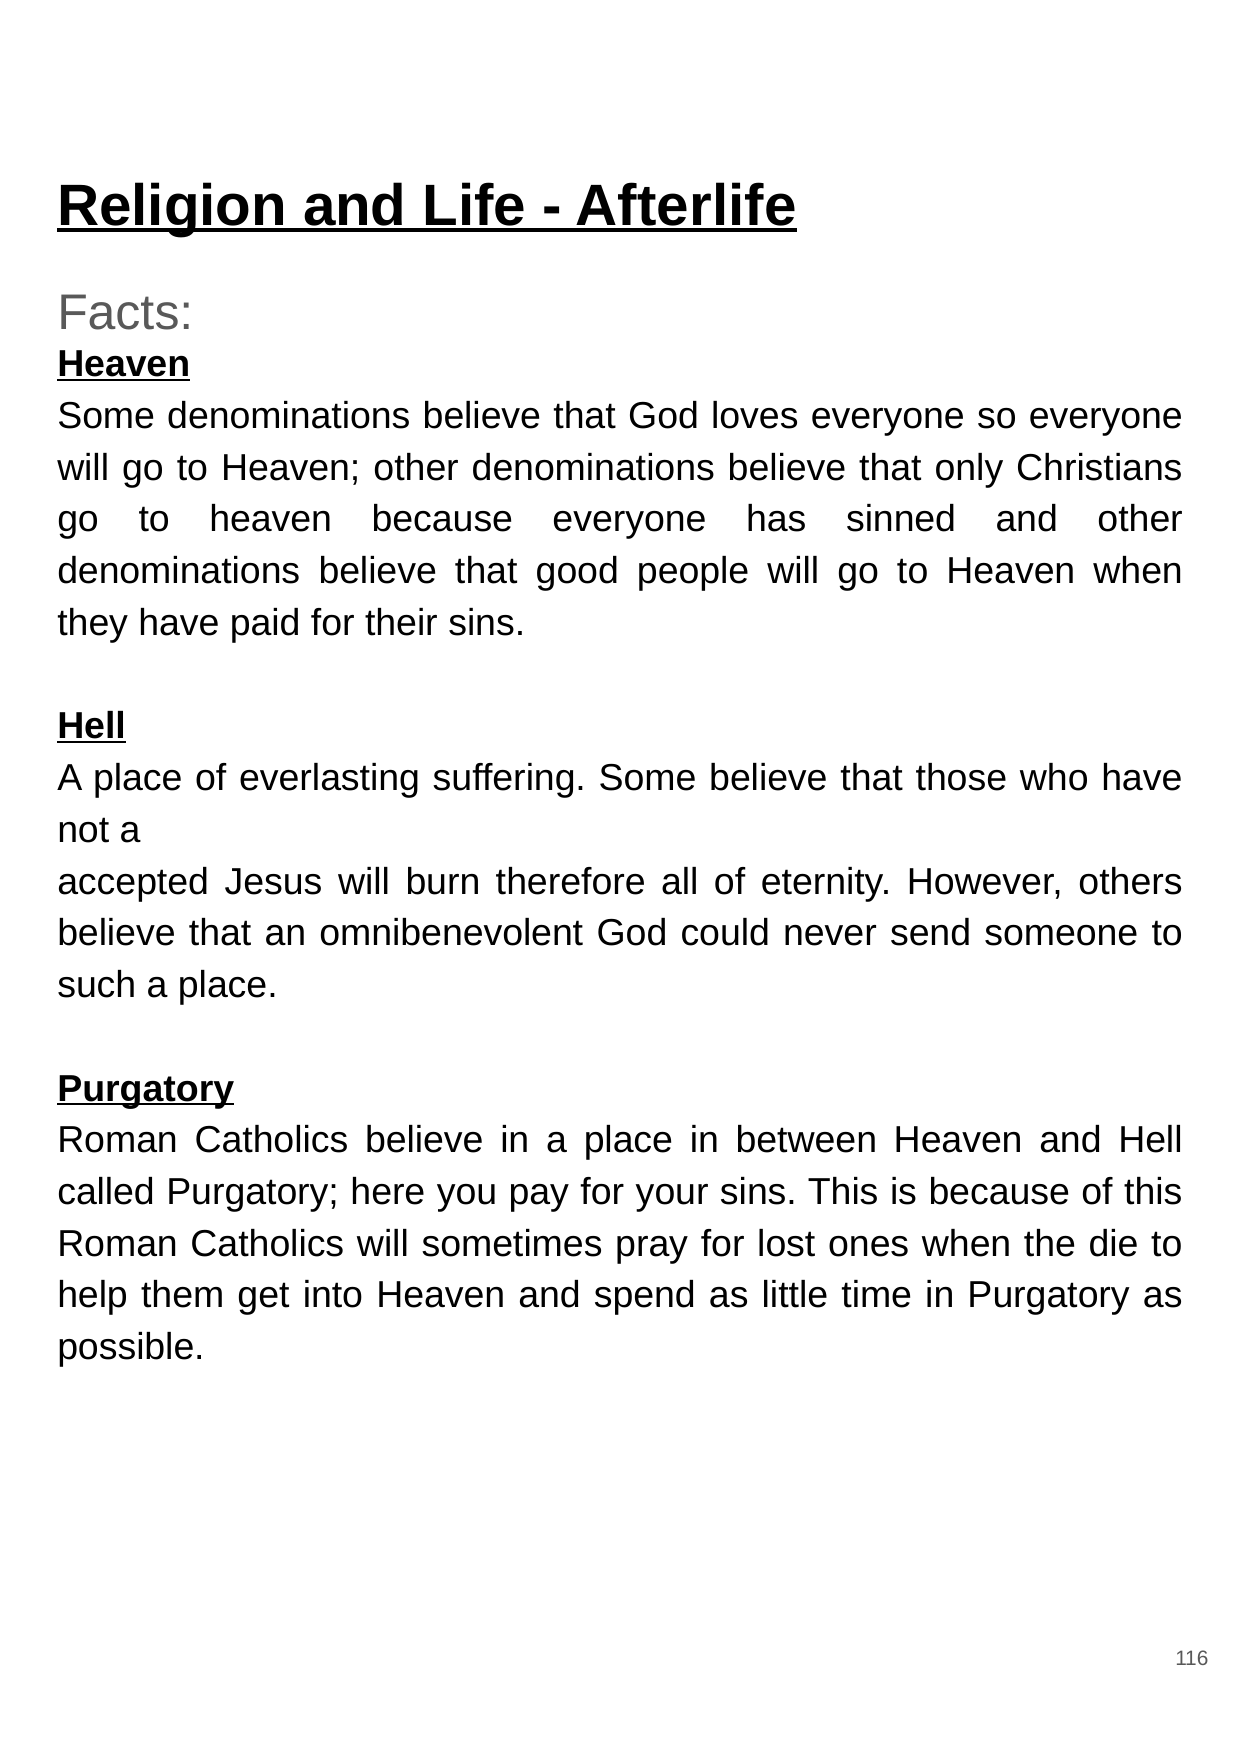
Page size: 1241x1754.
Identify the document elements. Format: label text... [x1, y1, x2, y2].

title Religion and Life - Afterlife [42, 151, 1198, 264]
list Facts: Heaven Some denominations believe that God loves everyone so everyone will go to Heaven; other denominations believe that only Christians go to heaven because everyone has sinned and other denominations believe that good people will go to Heaven when they have paid for their sins. Hell A place of everlasting suffering. Some believe that those who have not a accepted Jesus will burn therefore all of eternity. However, others believe that an omnibenevolent God could never send someone to such a place. Purgatory Roman Catholics believe in a place in between Heaven and Hell called Purgatory; here you pay for your sins. This is because of this Roman Catholics will sometimes pray for lost ones when the die to help them get into Heaven and spend as little time in Purgatory as possible. [42, 264, 1198, 844]
slide_number 116 [1149, 1590, 1224, 1725]
